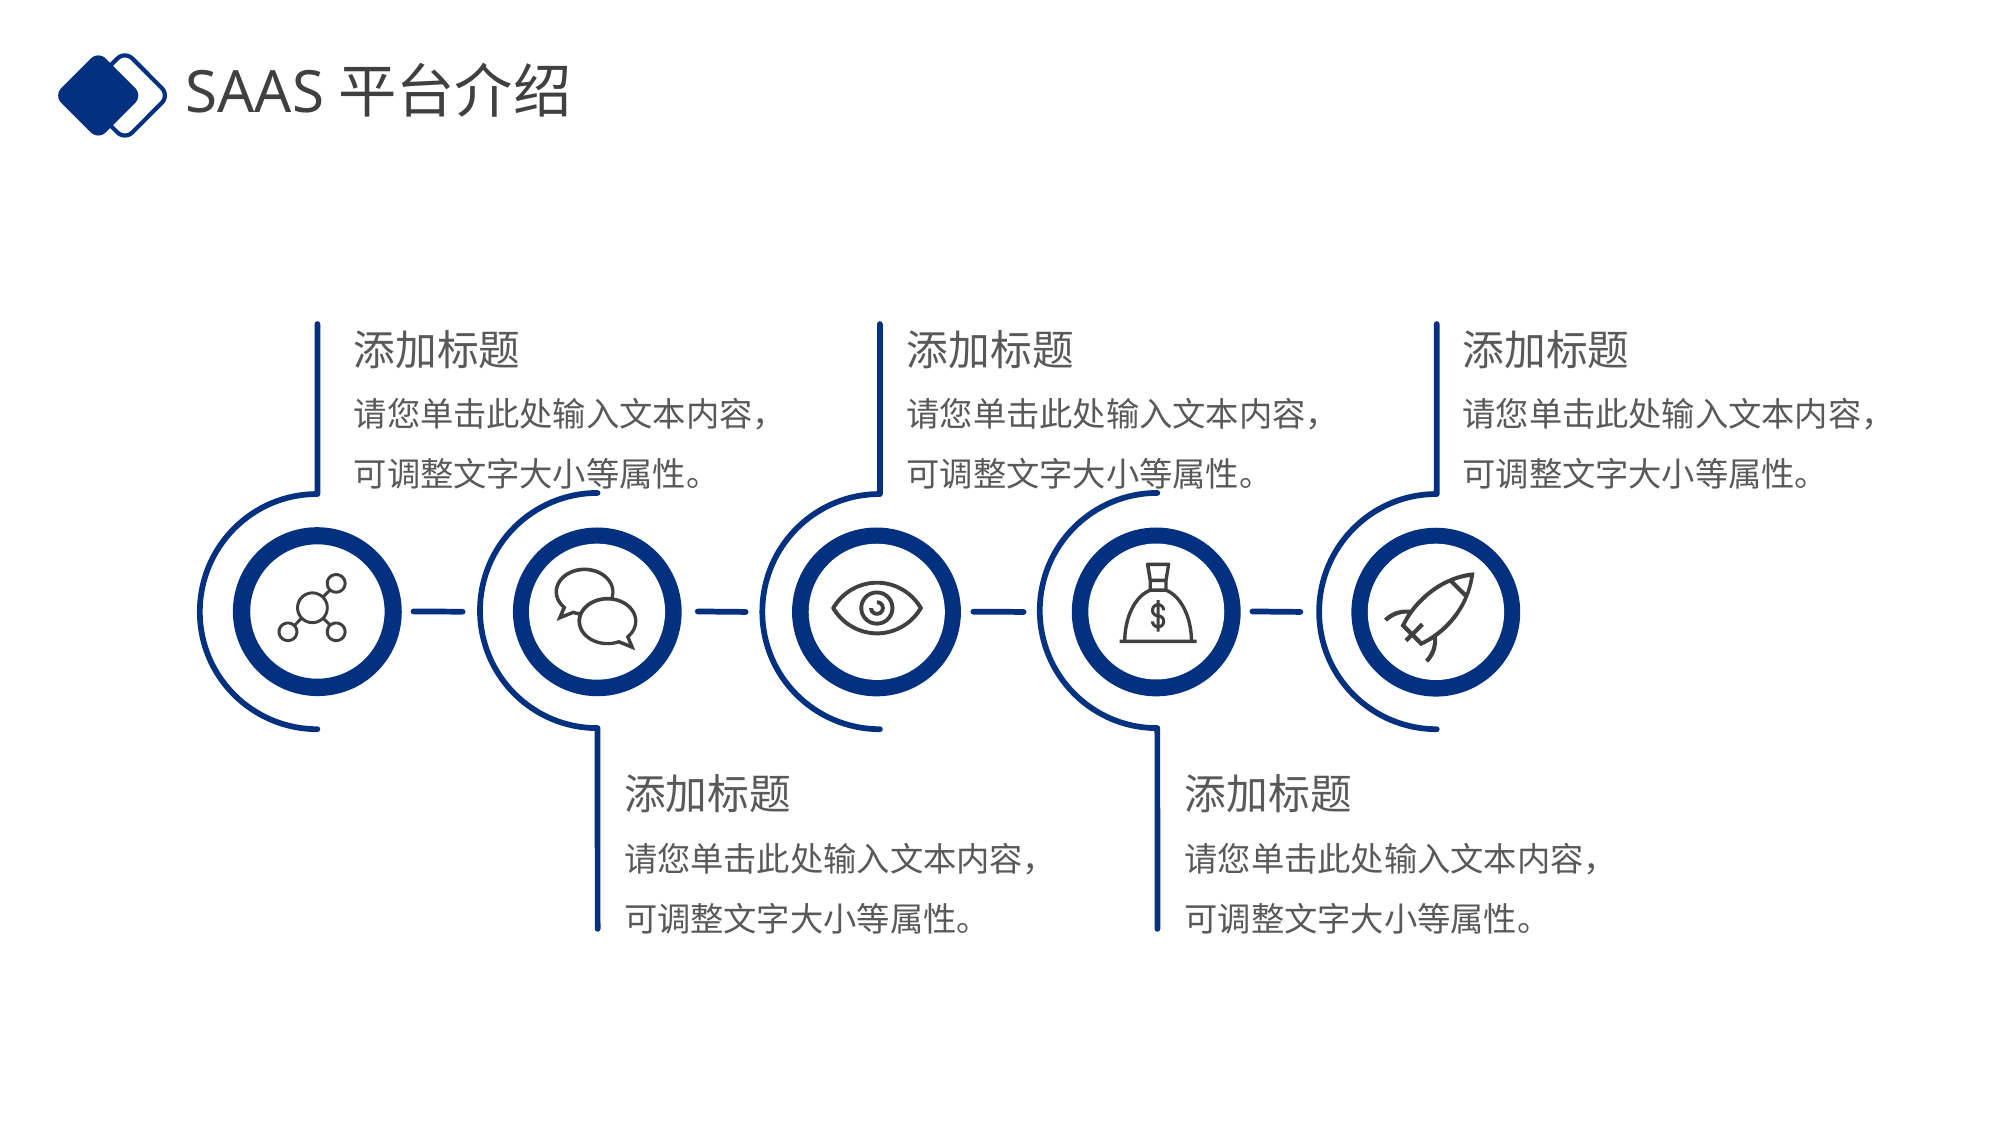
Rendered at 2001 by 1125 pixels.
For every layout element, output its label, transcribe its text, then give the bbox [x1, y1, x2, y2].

text_box 添加标题 请您单击此处输入文本内容，可调整文字大小等属性。 [609, 735, 1092, 945]
text_box 添加标题 请您单击此处输入文本内容，可调整文字大小等属性。 [1447, 291, 1930, 501]
text_box [1355, 697, 1437, 730]
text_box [792, 527, 961, 697]
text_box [1119, 562, 1197, 644]
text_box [1351, 527, 1521, 697]
text_box [235, 324, 318, 527]
text_box [1355, 324, 1437, 527]
text_box [480, 529, 512, 692]
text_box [233, 527, 402, 697]
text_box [831, 580, 923, 636]
text_box [199, 529, 233, 694]
text_box 添加标题 请您单击此处输入文本内容，可调整文字大小等属性。 [892, 291, 1375, 501]
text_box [66, 47, 652, 133]
text_box [798, 324, 880, 527]
text_box 添加标题 请您单击此处输入文本内容，可调整文字大小等属性。 [338, 291, 821, 501]
text_box 添加标题 请您单击此处输入文本内容，可调整文字大小等属性。 [1170, 735, 1652, 945]
text_box [1039, 530, 1071, 691]
text_box [762, 533, 792, 690]
text_box [1074, 501, 1158, 527]
text_box [1077, 697, 1158, 929]
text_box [512, 527, 682, 697]
text_box [1319, 531, 1351, 693]
text_box [517, 697, 598, 929]
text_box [1071, 527, 1241, 697]
text_box [514, 501, 598, 527]
text_box [799, 697, 880, 730]
text_box [236, 697, 318, 730]
